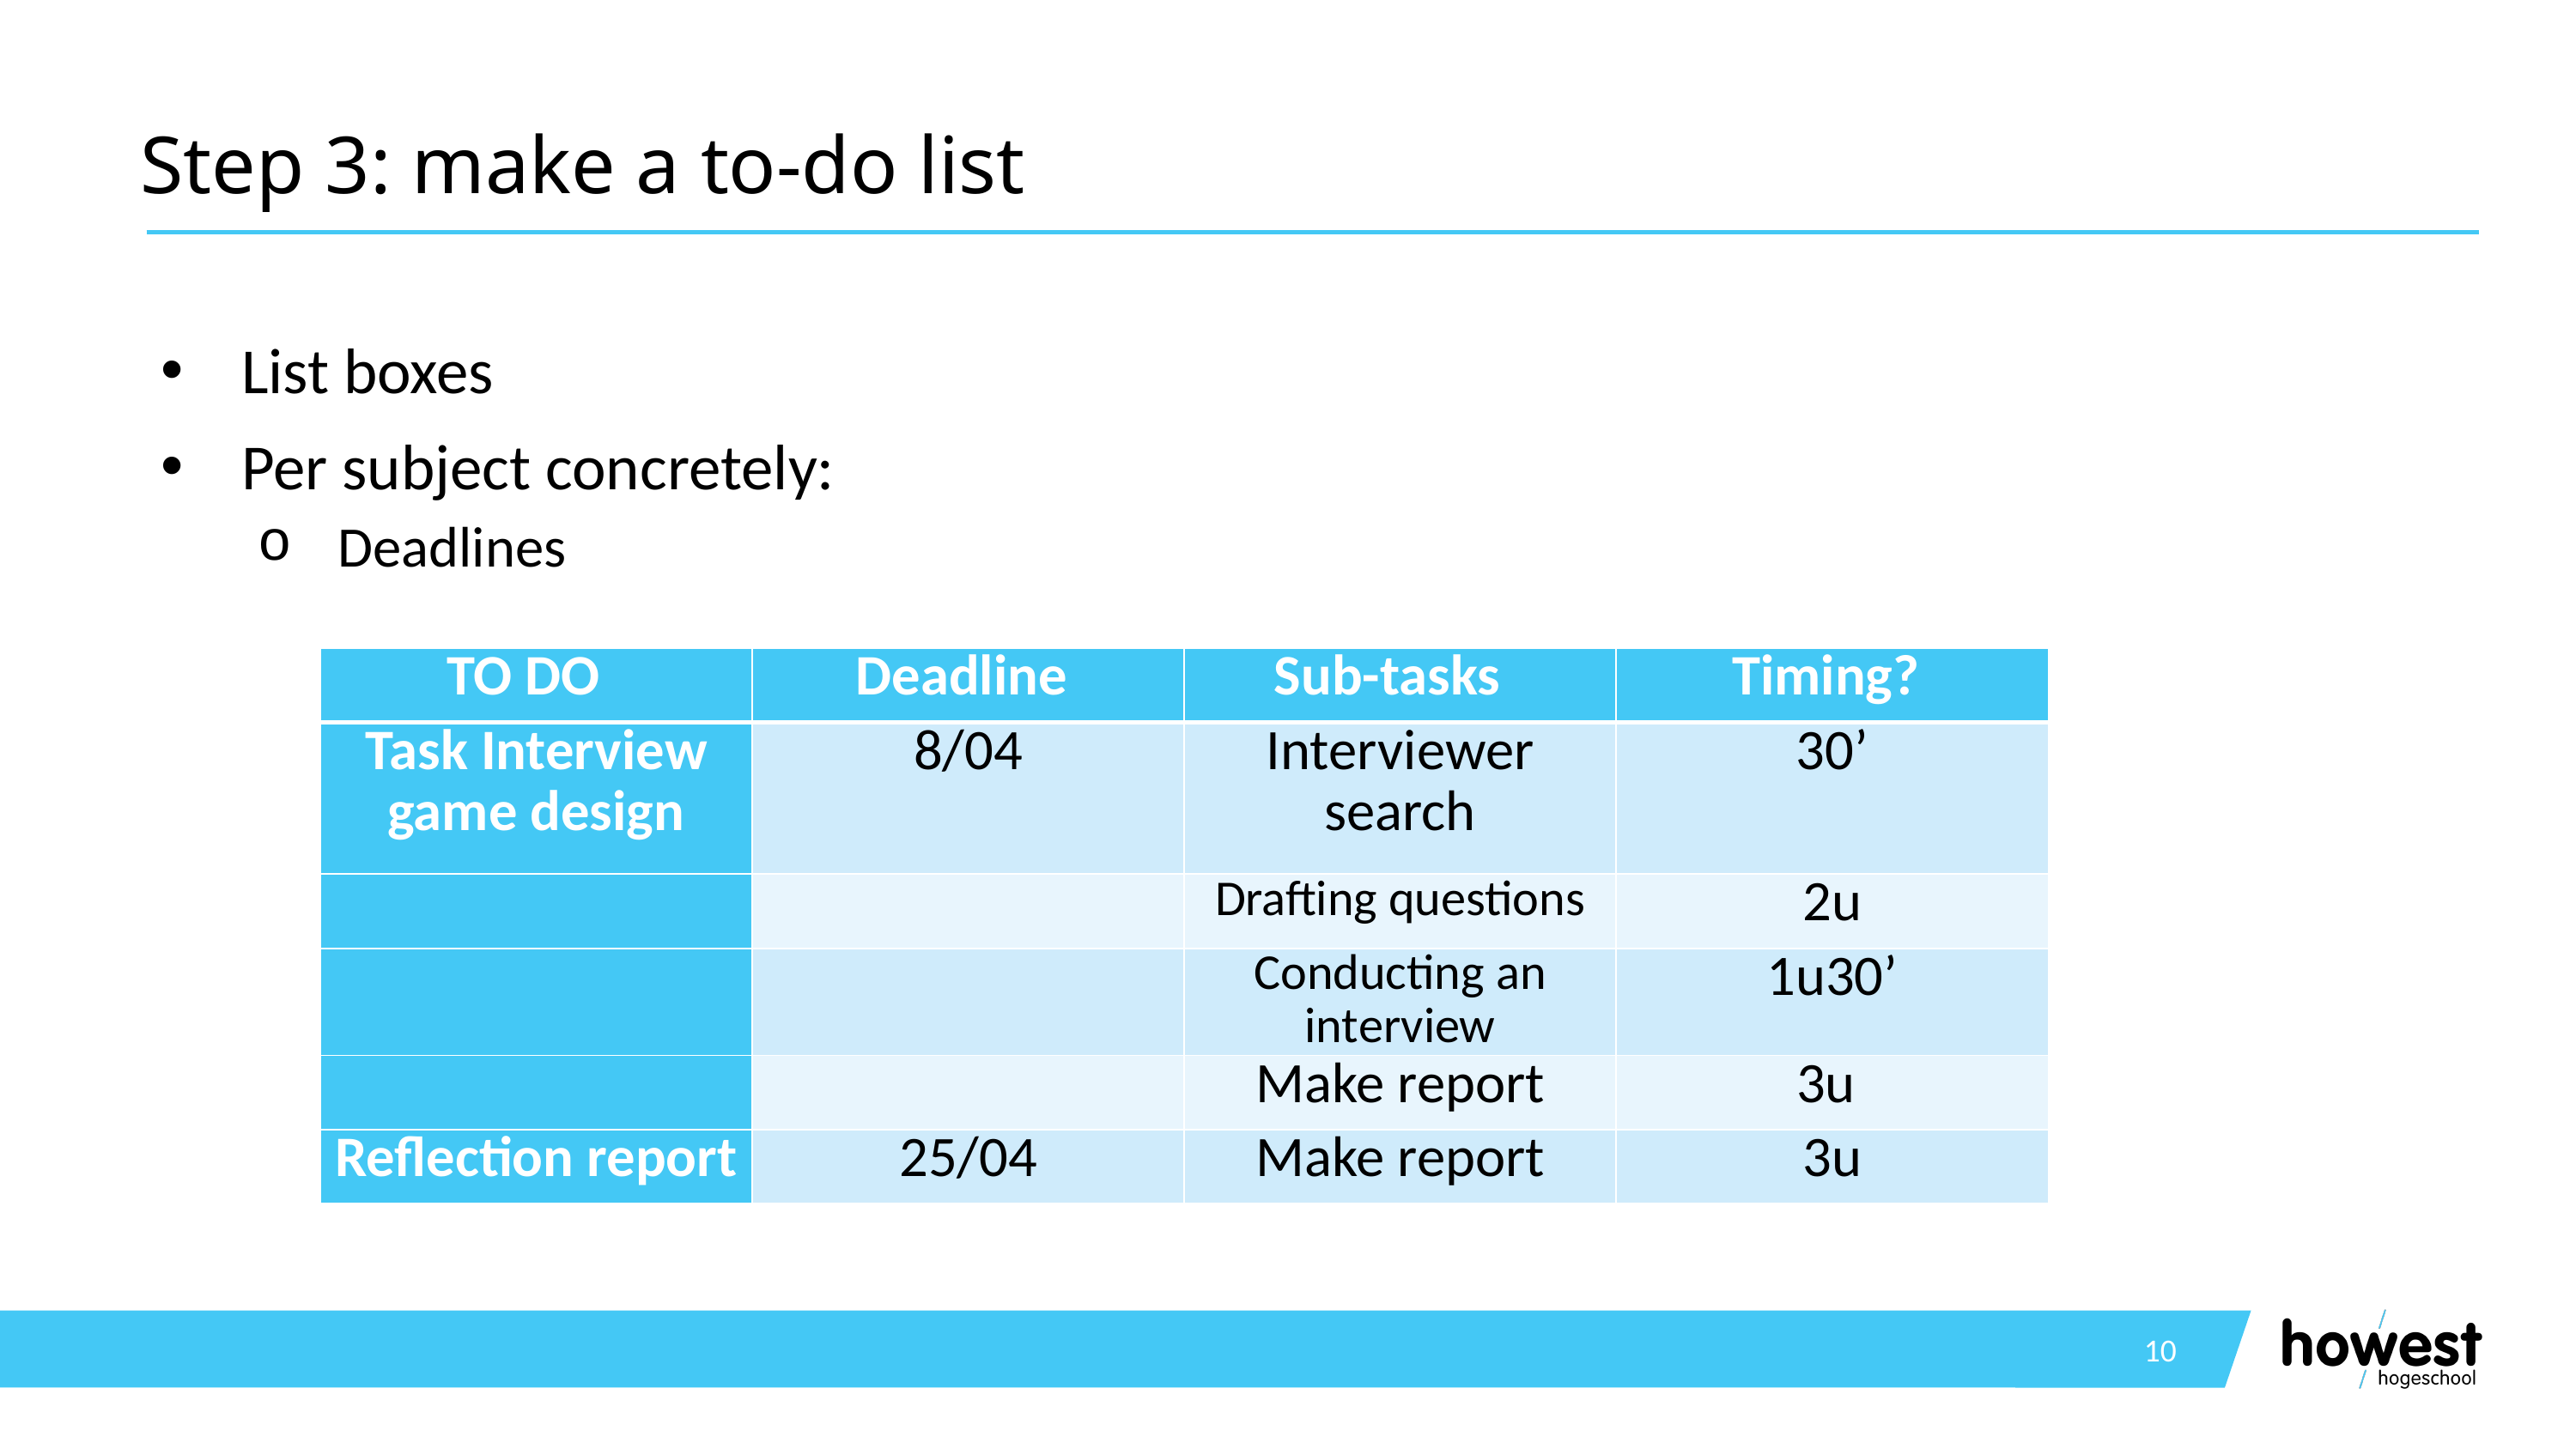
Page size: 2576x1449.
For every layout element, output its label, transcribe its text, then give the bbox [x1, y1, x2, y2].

table_cell Make report [1185, 1056, 1615, 1129]
table_cell Reflection report [321, 1131, 751, 1203]
table_cell Task Interview game design [321, 724, 751, 873]
title Step 3: make a to-do list [140, 124, 2476, 215]
table_cell Drafting questions [1185, 875, 1615, 948]
table_cell [753, 875, 1183, 948]
table_header Timing? [1617, 649, 2048, 720]
table_cell Conducting an interview [1185, 949, 1615, 1055]
table_cell [321, 949, 751, 1055]
table_cell 3u [1617, 1056, 2048, 1129]
footer [320, 1310, 1190, 1388]
table_cell Make report [1185, 1131, 1615, 1203]
picture [2251, 1288, 2512, 1421]
table_cell [753, 1056, 1183, 1129]
table_header TO DO [321, 649, 751, 720]
table_cell 3u [1617, 1131, 2048, 1203]
table_cell 8/04 [753, 724, 1183, 873]
table_cell [321, 1056, 751, 1129]
table_cell 25/04 [753, 1131, 1183, 1203]
table_cell 2u [1617, 875, 2048, 948]
table_cell [321, 875, 751, 948]
table_header Deadline [753, 649, 1183, 720]
table_cell 1u30’ [1617, 949, 2048, 1055]
table_cell Interviewer search [1185, 724, 1615, 873]
slide_number 10 [2048, 1310, 2190, 1388]
slide_number [149, 1310, 320, 1388]
list List boxes Per subject concretely: Deadlines [148, 331, 2483, 1191]
table_header Sub-tasks [1185, 649, 1615, 720]
table_cell [753, 949, 1183, 1055]
table_cell 30’ [1617, 724, 2048, 873]
